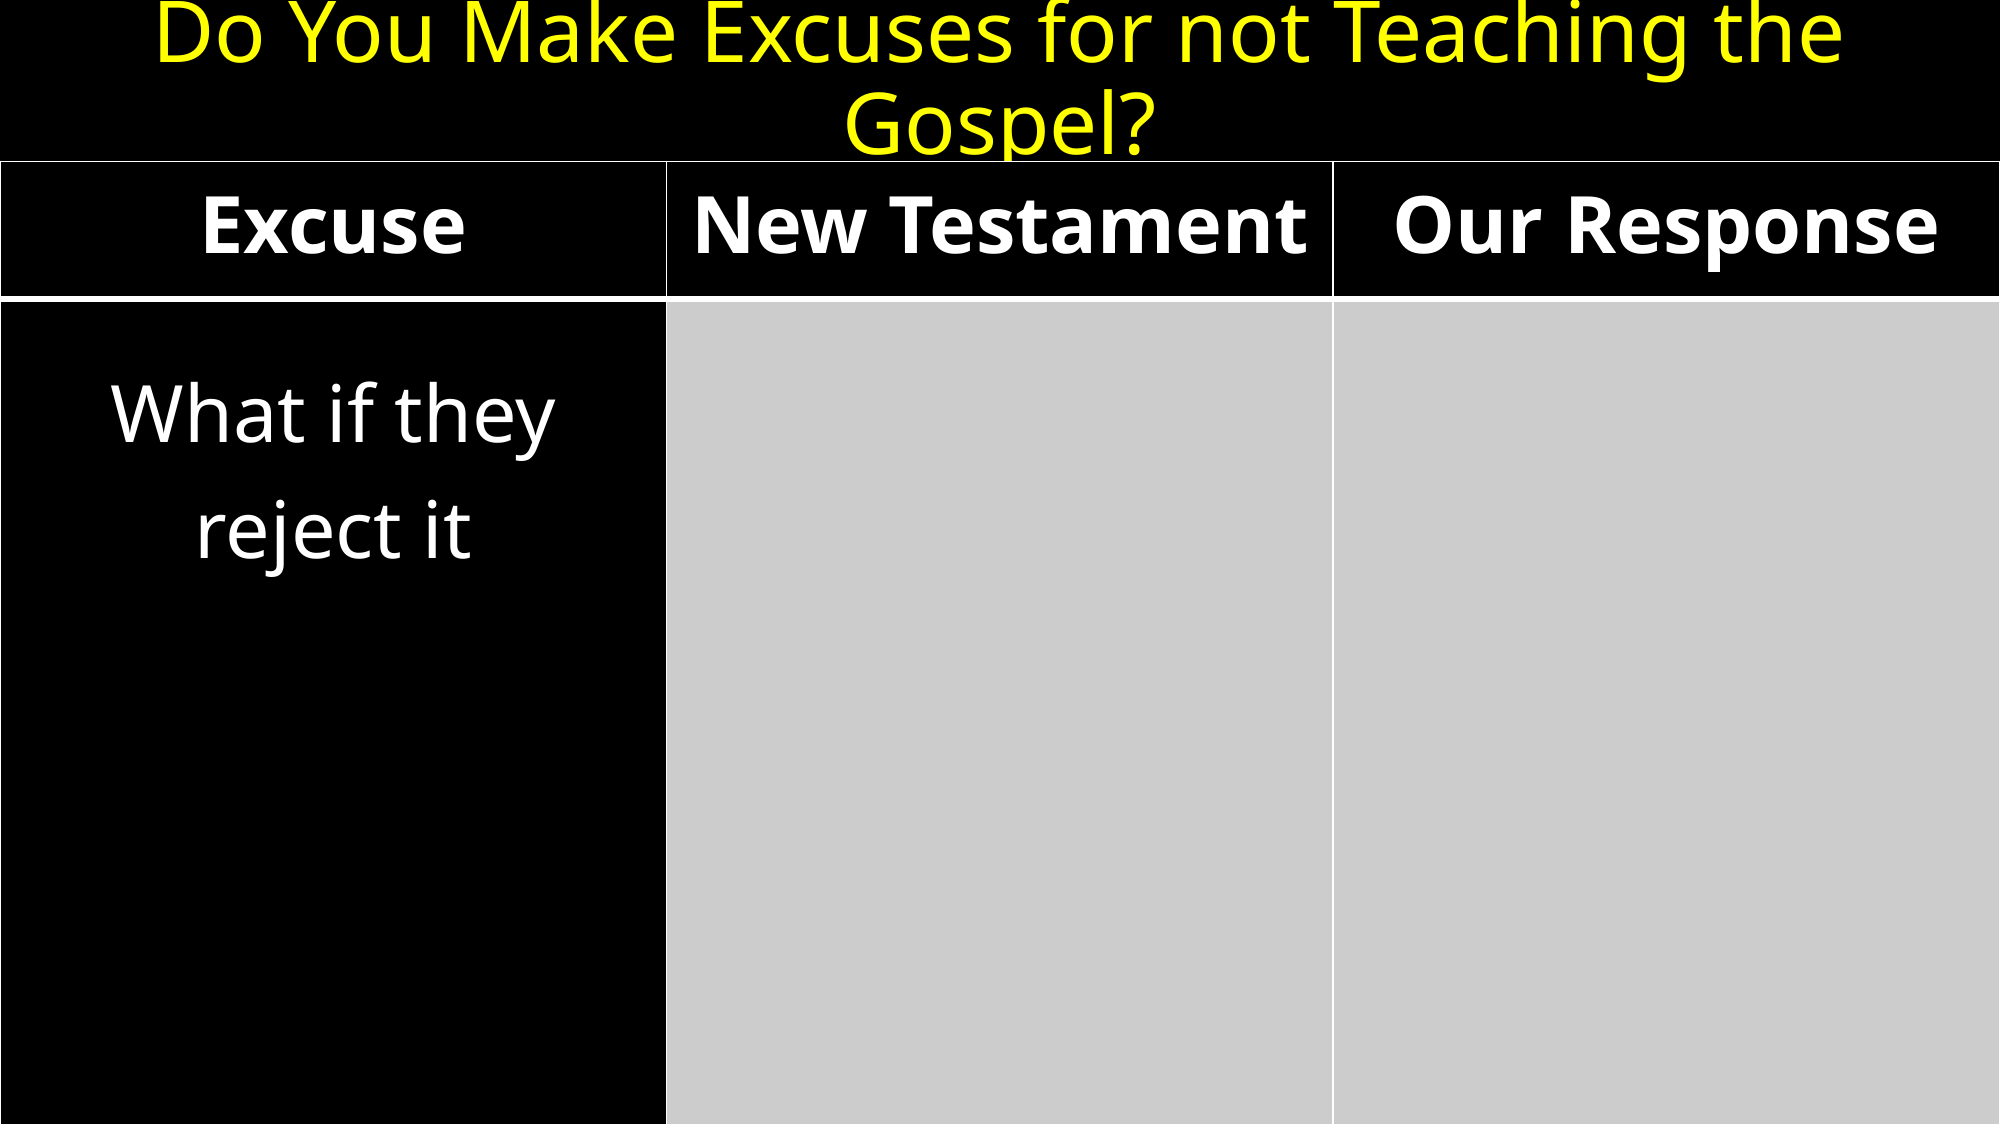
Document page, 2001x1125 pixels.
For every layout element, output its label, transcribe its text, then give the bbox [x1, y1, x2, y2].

table_cell What if they reject it [1, 302, 666, 1124]
table_cell [1334, 302, 1999, 1124]
table_header Excuse [1, 162, 666, 296]
table_header New Testament [667, 162, 1332, 296]
table_cell [667, 302, 1332, 1124]
title Do You Make Excuses for not Teaching the Gospel? [0, 0, 2000, 161]
table_header Our Response [1334, 162, 1999, 296]
